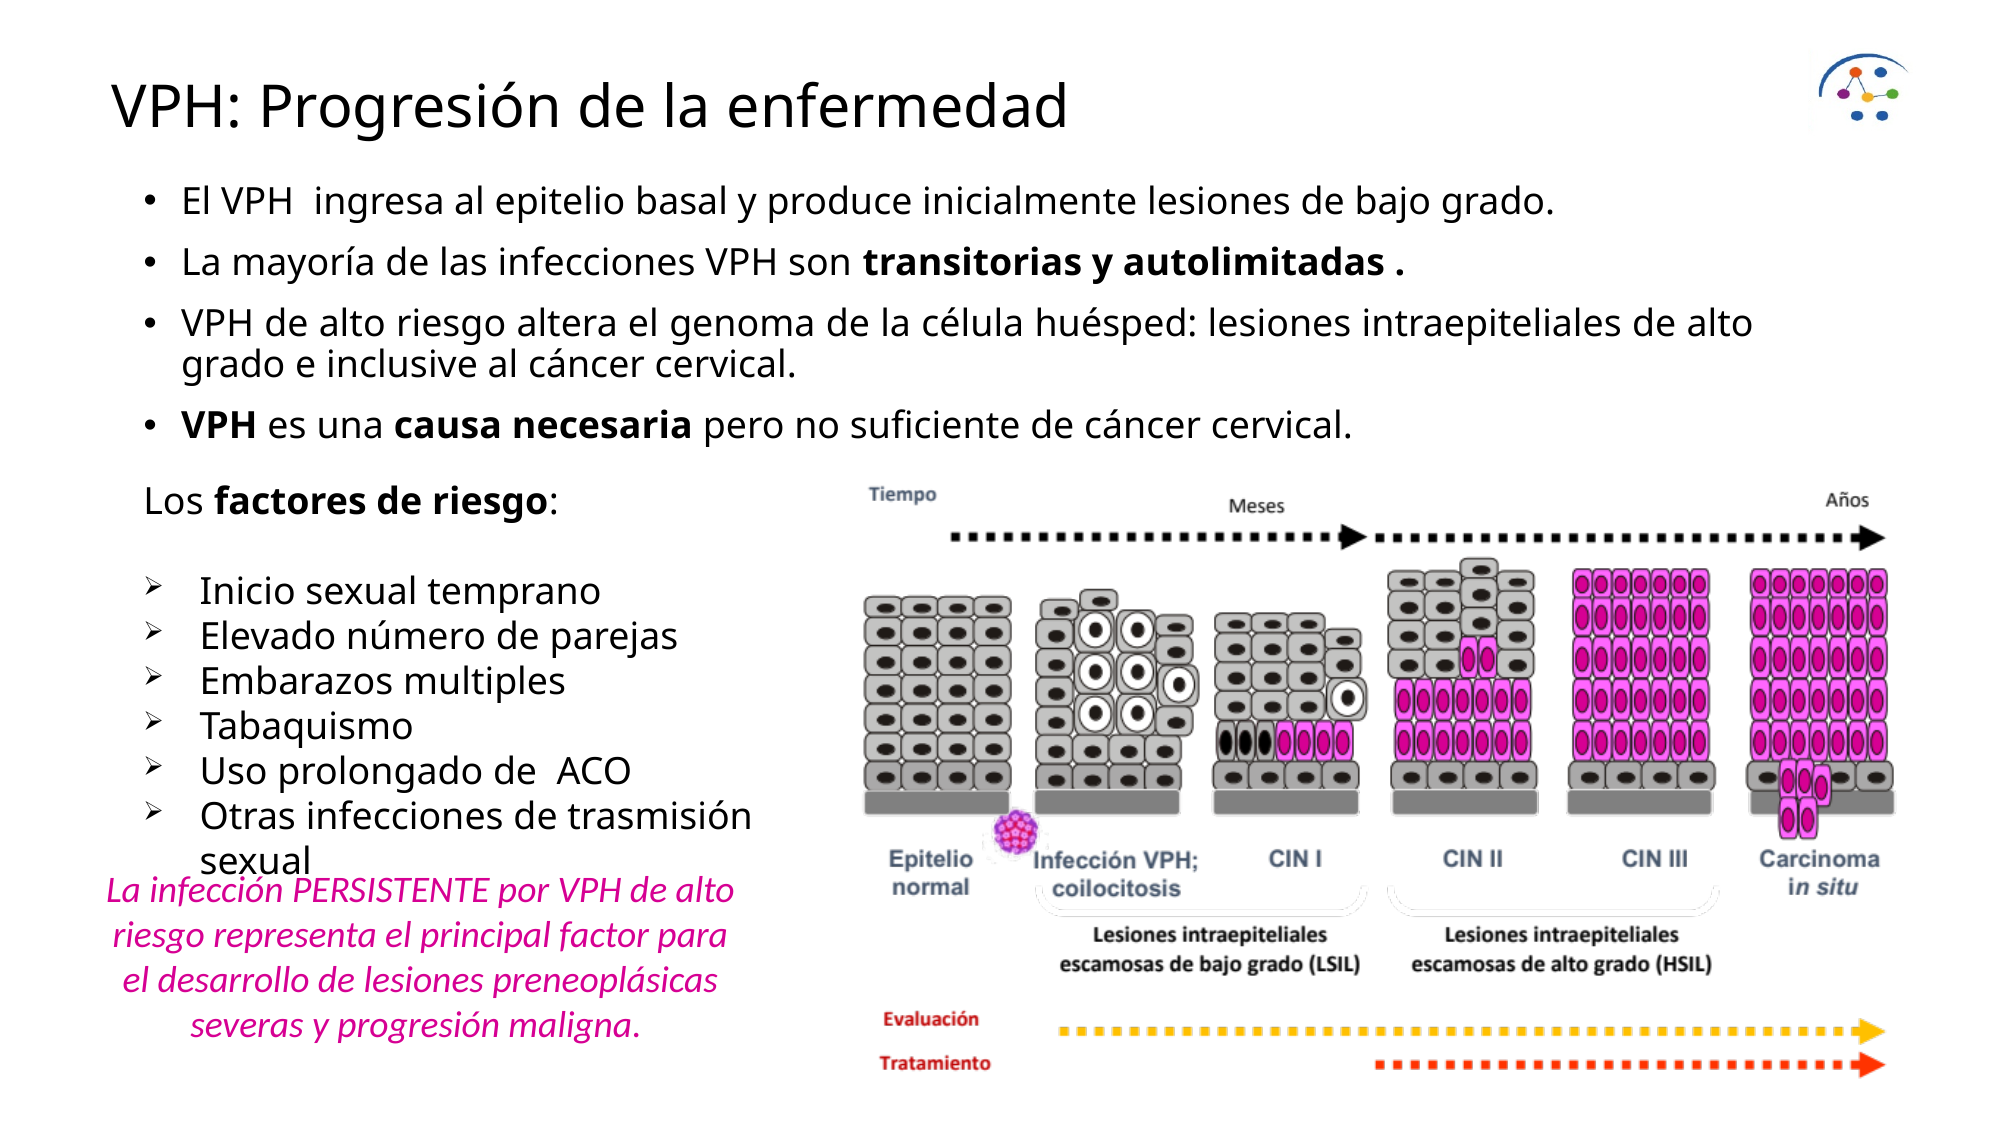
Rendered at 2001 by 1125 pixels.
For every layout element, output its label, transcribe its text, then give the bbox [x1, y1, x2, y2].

picture [1808, 48, 1917, 136]
text_box [326, 426, 989, 1125]
picture [855, 473, 1911, 1091]
text_box Los factores de riesgo: Inicio sexual temprano Elevado número de parejas Embarazos multiples Tabaquismo Uso prolongado de ACO Otras infecciones de trasmisión sexual [128, 469, 791, 890]
text_box La infección PERSISTENTE por VPH de alto riesgo representa el principal factor para el desarrollo de lesiones preneoplásicas severas y progresión maligna. [89, 857, 752, 1053]
list El VPH ingresa al epitelio basal y produce inicialmente lesiones de bajo grado. La mayoría de las infecciones VPH son transitorias y autolimitadas . VPH de alto riesgo altera el genoma de la célula huésped: lesiones intraepiteliales de alto grado e inclusive al cáncer cervical. VPH es una causa necesaria pero no suficiente de cáncer cervical. [128, 174, 1771, 426]
title VPH: Progresión de la enfermedad [96, 37, 1108, 179]
